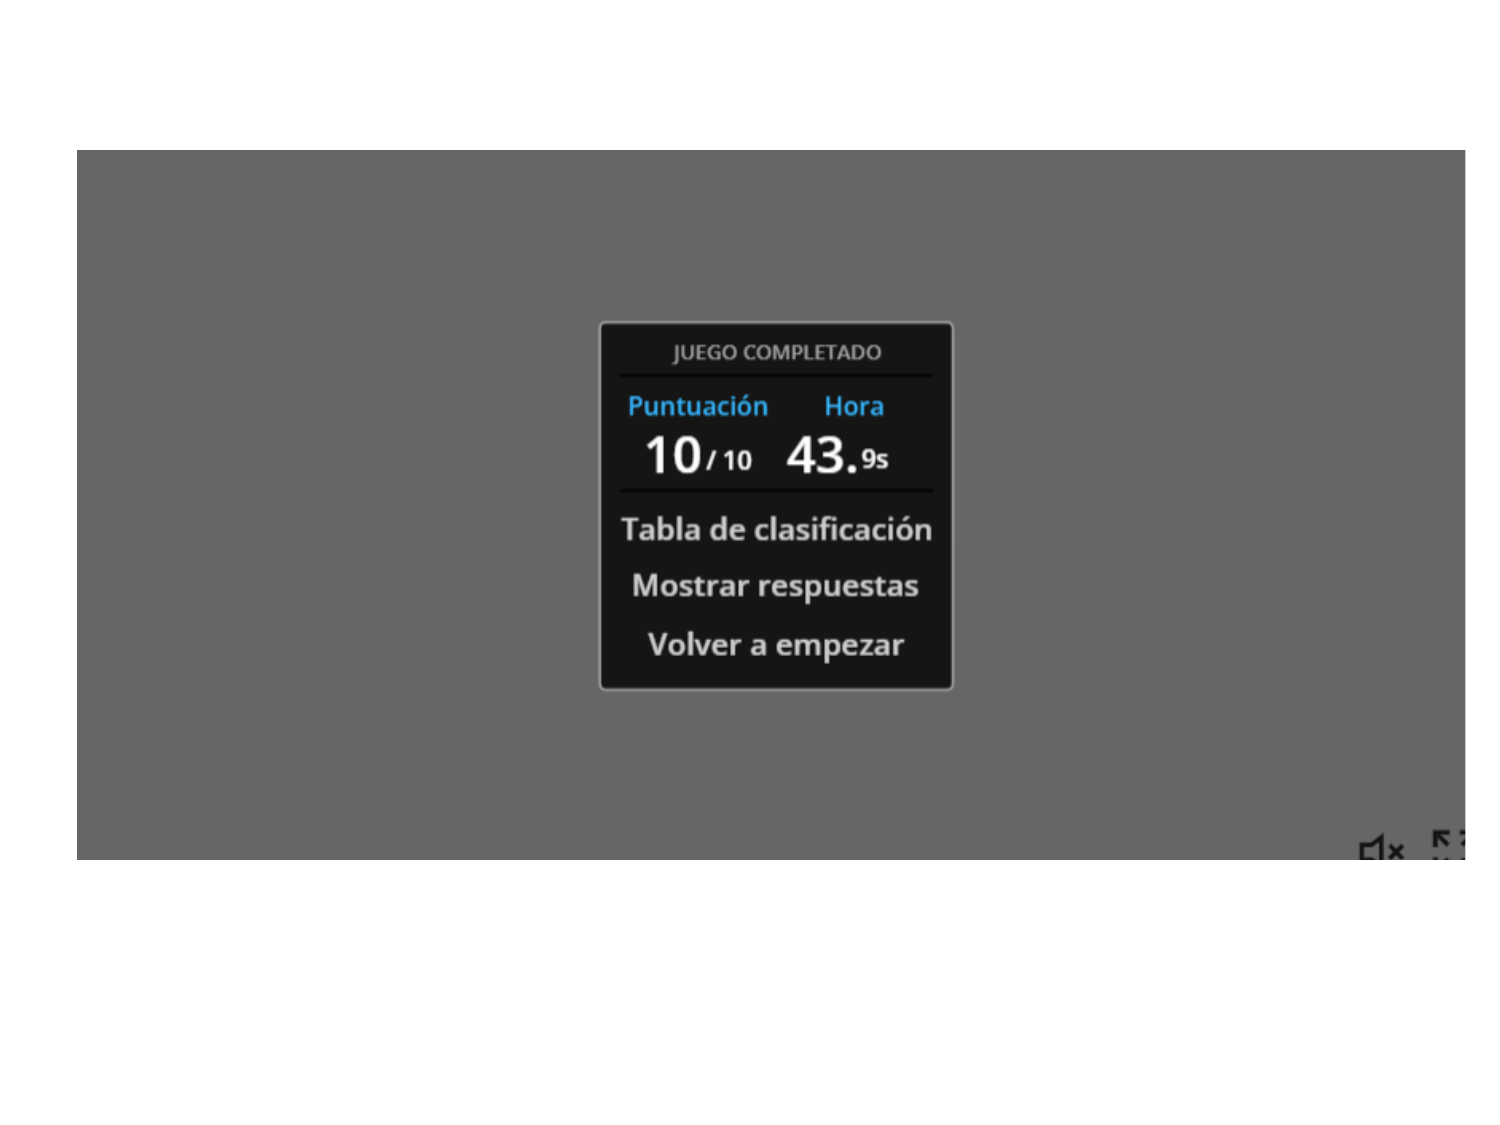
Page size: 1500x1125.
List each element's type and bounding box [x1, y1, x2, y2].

picture [77, 149, 1466, 860]
